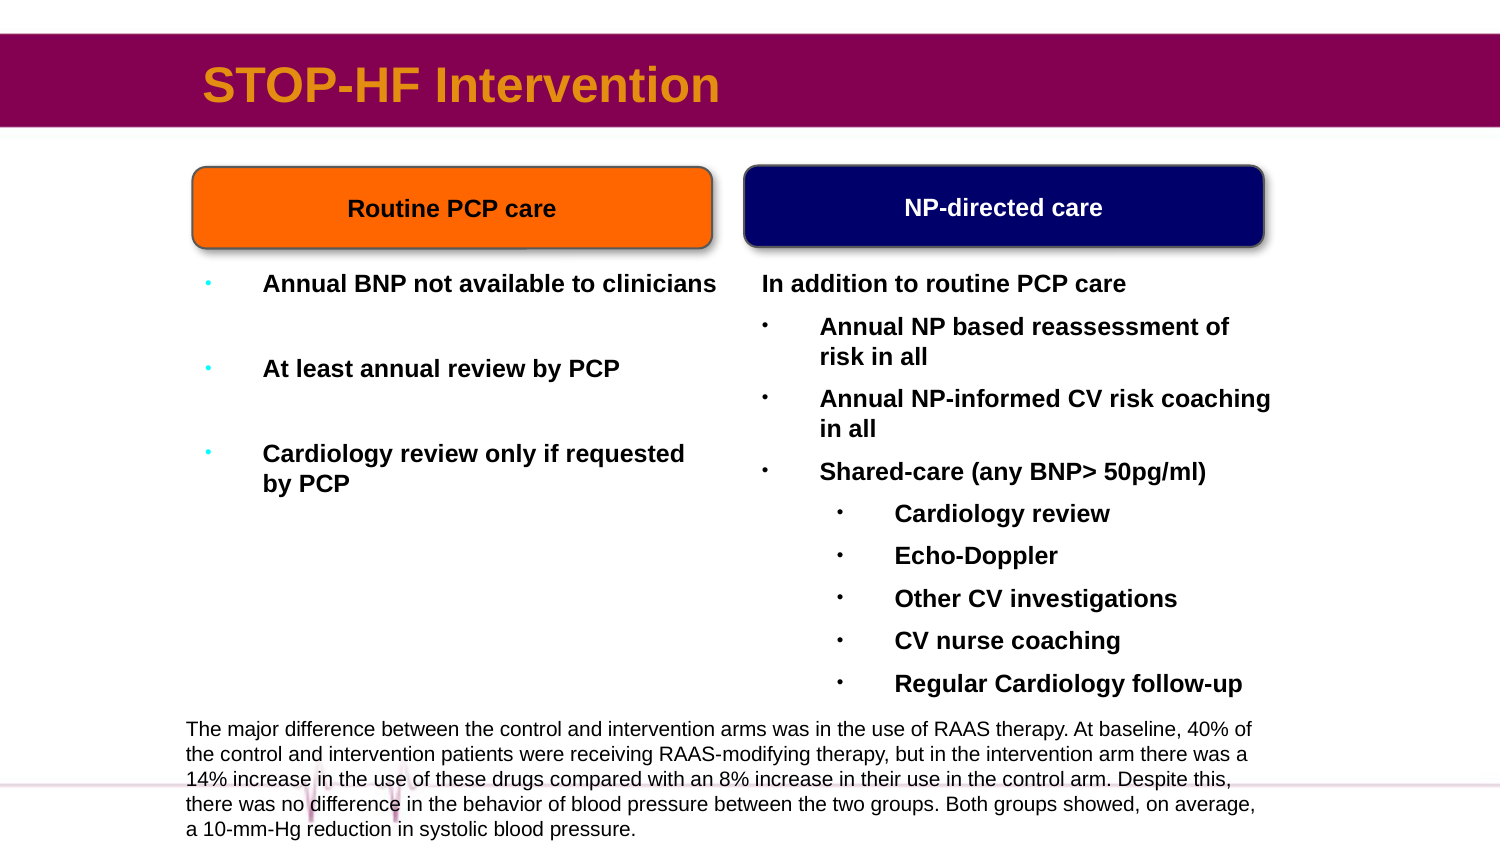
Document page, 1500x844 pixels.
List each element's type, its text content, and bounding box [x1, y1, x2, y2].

list Annual BNP not available to clinicians At least annual review by PCP Cardiology review only if requested by PCP [189, 259, 737, 708]
list Annual BNP not available to clinicians At least annual review by PCP Cardiology review only if requested by PCP [189, 750, 737, 844]
text_box In addition to routine PCP care Annual NP based reassessment of risk in all Annual NP-informed CV risk coaching in all Shared-care (any BNP> 50pg/ml) Cardiology review Echo-Doppler Other CV investigations CV nurse coaching Regular Cardiology follow-up [746, 260, 1294, 844]
text_box NP-directed care [744, 165, 1264, 248]
picture [0, 0, 1500, 844]
text_box Routine PCP care [192, 167, 713, 249]
text_box The major difference between the control and intervention arms was in the use of RAAS therapy. At baseline, 40% of the control and intervention patients were receiving RAAS-modifying therapy, but in the intervention arm there was a 14% increase in the use of these drugs compared with an 8% increase in their use in the control arm. Despite this, there was no difference in the behavior of blood pressure between the two groups. Both groups showed, on average, a 10-mm-Hg reduction in systolic blood pressure. [170, 708, 1285, 750]
picture [737, 750, 746, 844]
title STOP-HF Intervention [187, 45, 1313, 187]
